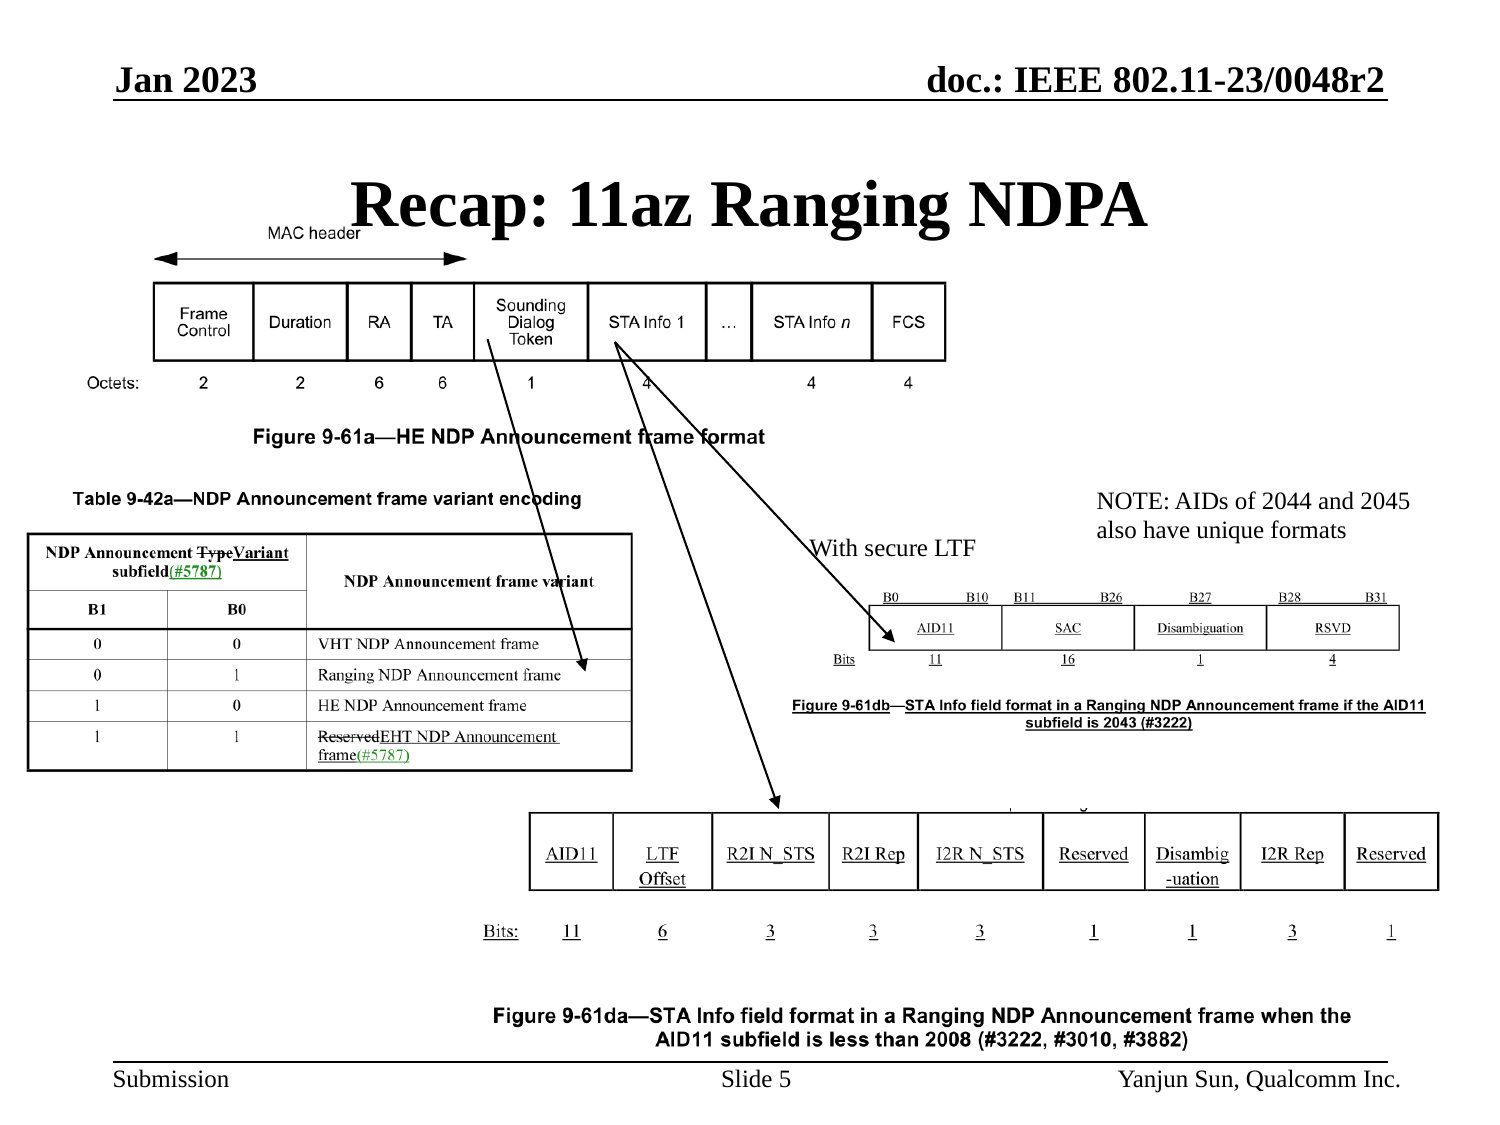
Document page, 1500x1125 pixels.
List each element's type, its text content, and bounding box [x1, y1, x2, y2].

title Recap: 11az Ranging NDPA [112, 112, 1388, 288]
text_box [487, 338, 586, 672]
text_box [614, 651, 780, 810]
text_box NOTE: AIDs of 2044 and 2045 also have unique formats [1081, 476, 1452, 552]
picture [778, 586, 1444, 734]
footer Yanjun Sun, Qualcomm Inc. [1113, 1066, 1402, 1093]
picture [74, 224, 961, 454]
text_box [614, 341, 896, 643]
text_box With secure LTF [901, 524, 1004, 569]
picture [13, 485, 614, 777]
text_box Jan 2023 [114, 54, 258, 100]
picture [467, 808, 1452, 1060]
slide_number Slide 5 [712, 1066, 800, 1093]
